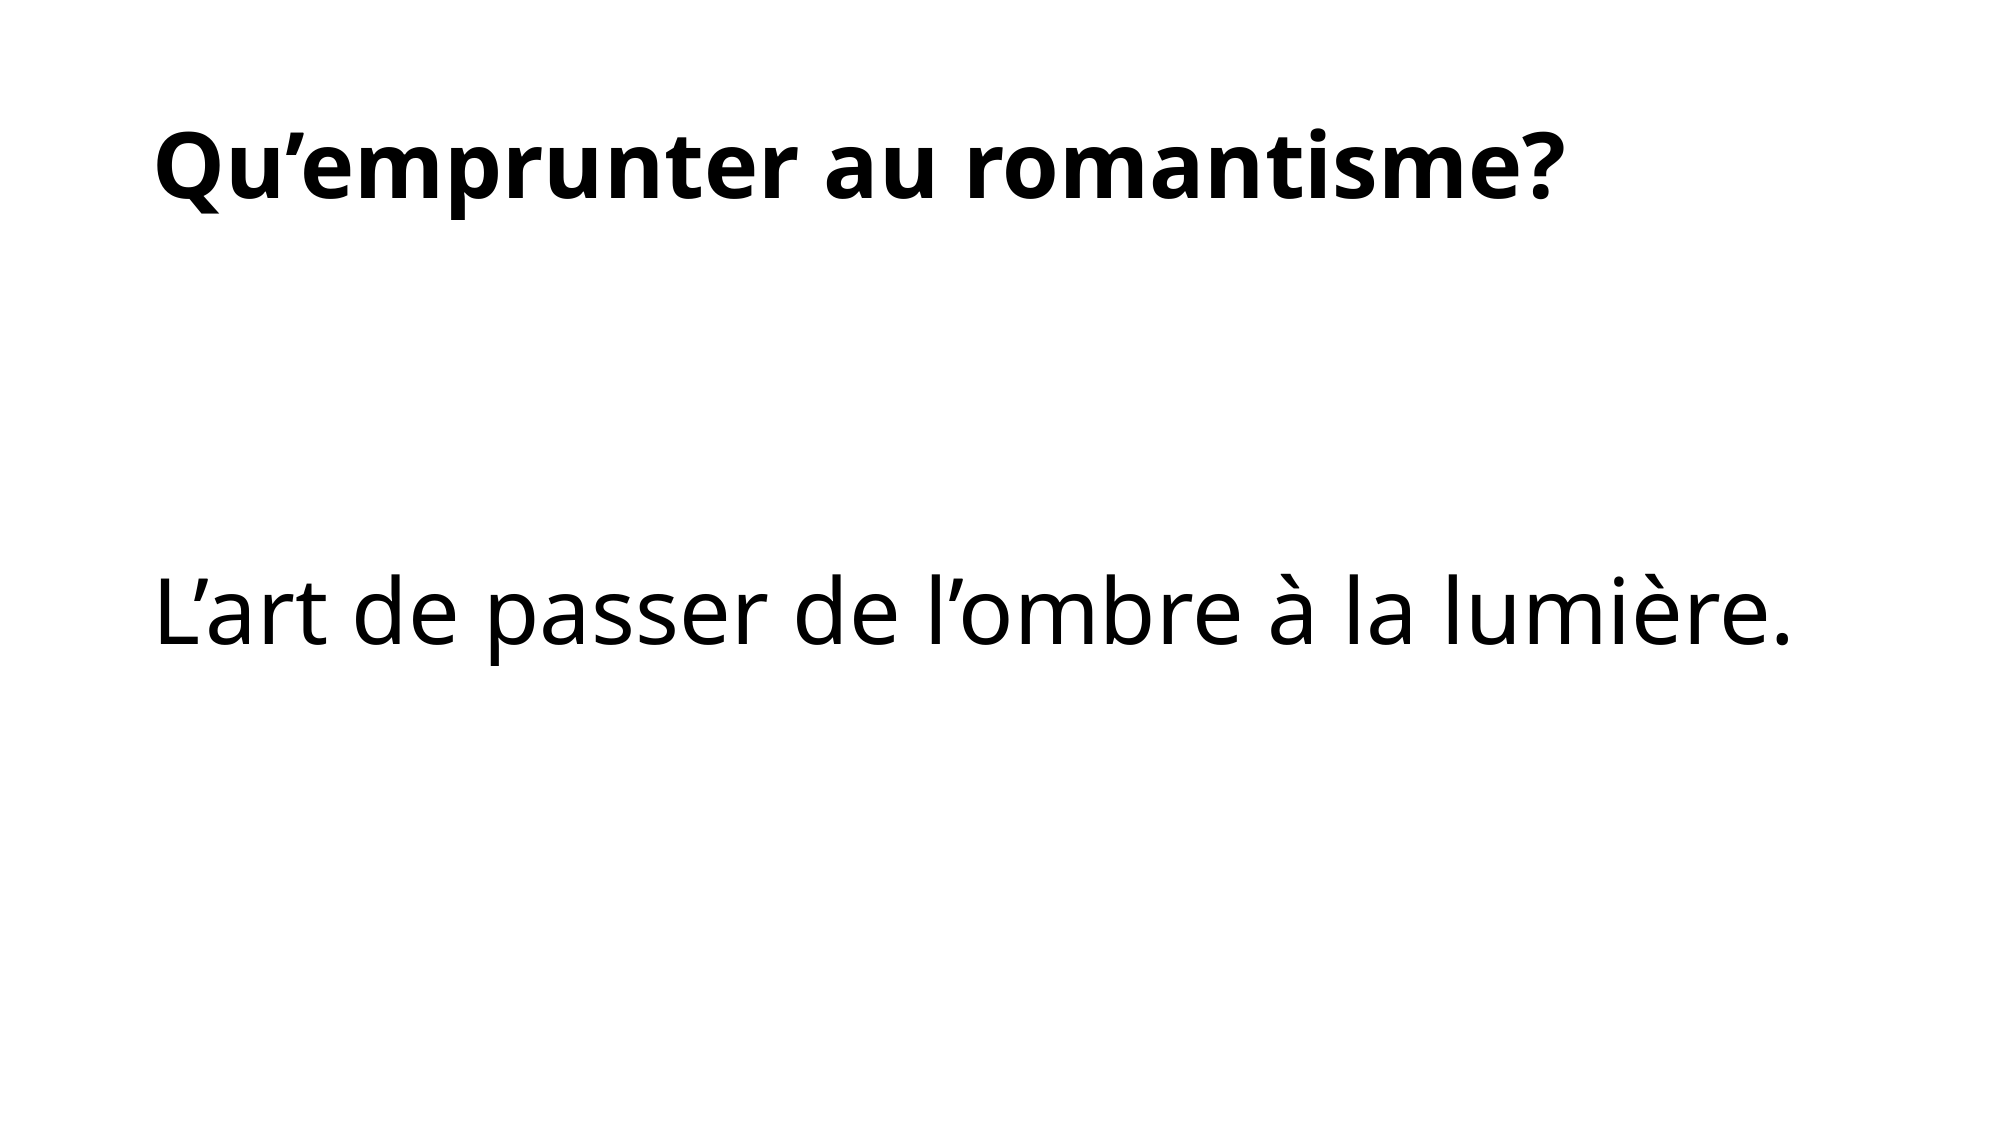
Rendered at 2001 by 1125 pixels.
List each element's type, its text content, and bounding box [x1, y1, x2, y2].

list L’art de passer de l’ombre à la lumière. [137, 299, 1863, 1014]
title Qu’emprunter au romantisme? [137, 59, 1863, 278]
